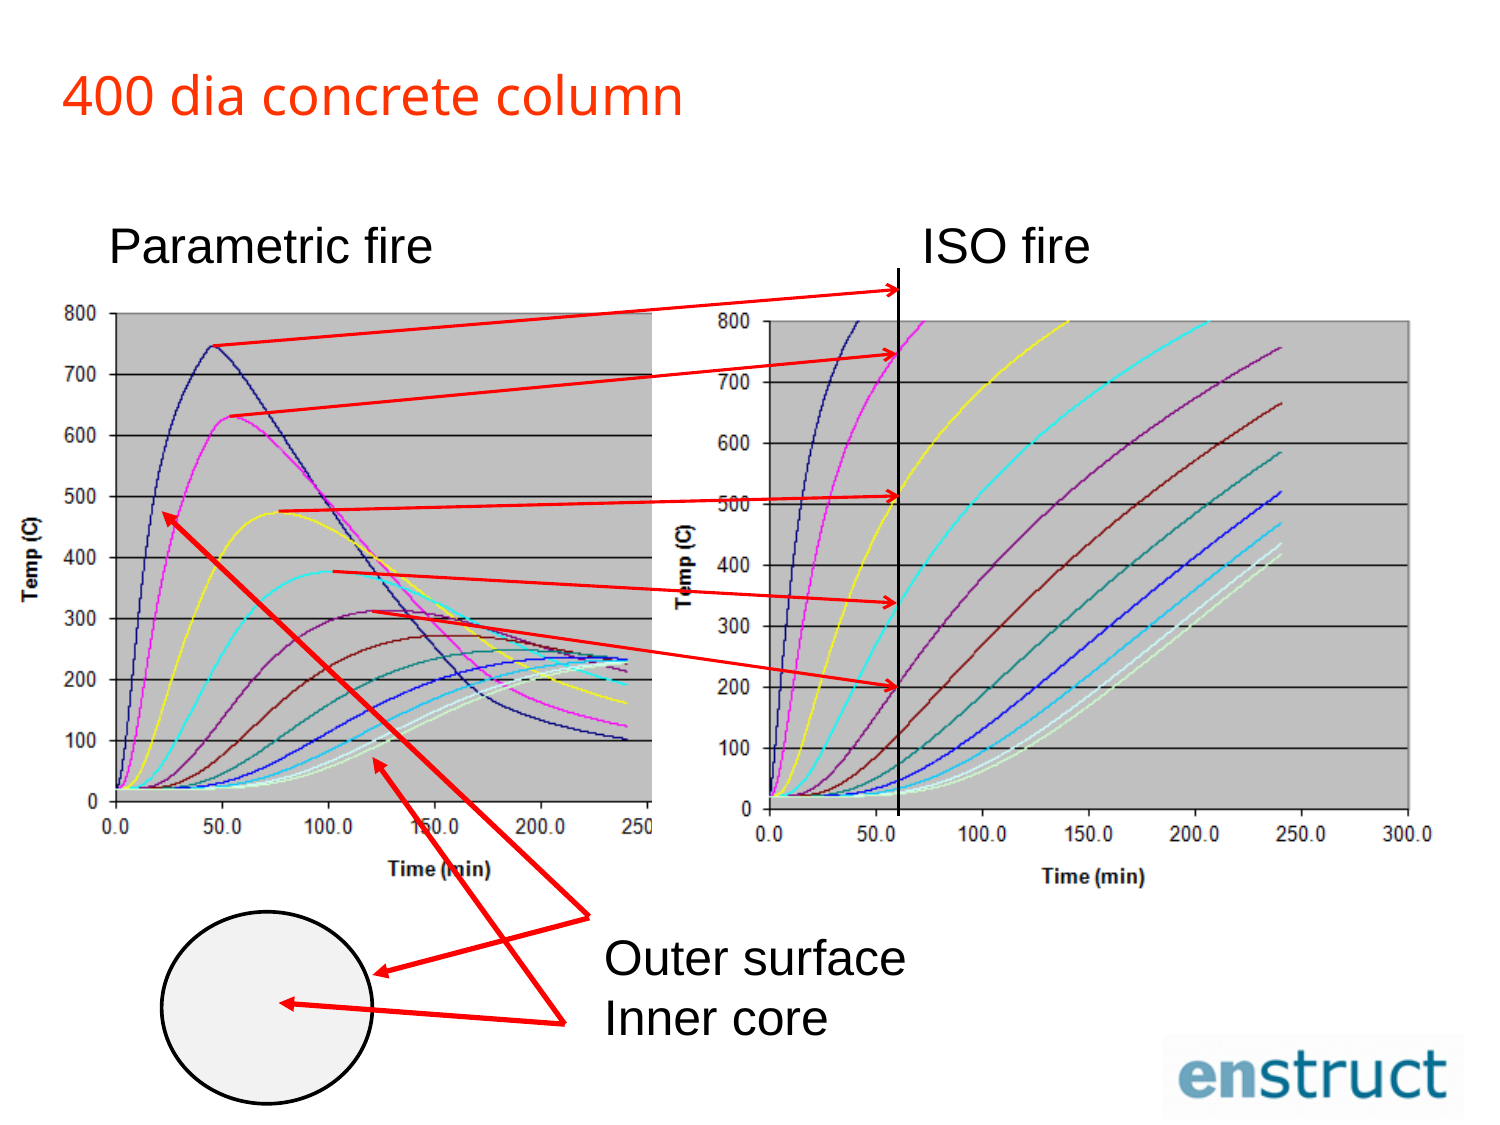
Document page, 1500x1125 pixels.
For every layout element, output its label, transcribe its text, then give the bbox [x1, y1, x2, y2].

picture [590, 277, 1453, 912]
text_box Outer surface Inner core [589, 918, 1023, 1054]
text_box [594, 571, 898, 604]
picture [590, 512, 898, 571]
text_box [161, 510, 590, 976]
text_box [594, 610, 899, 688]
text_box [212, 289, 901, 347]
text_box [278, 495, 901, 512]
text_box [161, 984, 369, 1104]
picture [0, 277, 898, 903]
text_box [229, 353, 898, 417]
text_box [278, 756, 566, 1025]
list Parametric fire ISO fire Based on Tequiv 60min [108, 213, 1390, 275]
picture [590, 604, 898, 610]
title 400 dia concrete column [62, 61, 1438, 128]
picture [1163, 1034, 1464, 1120]
